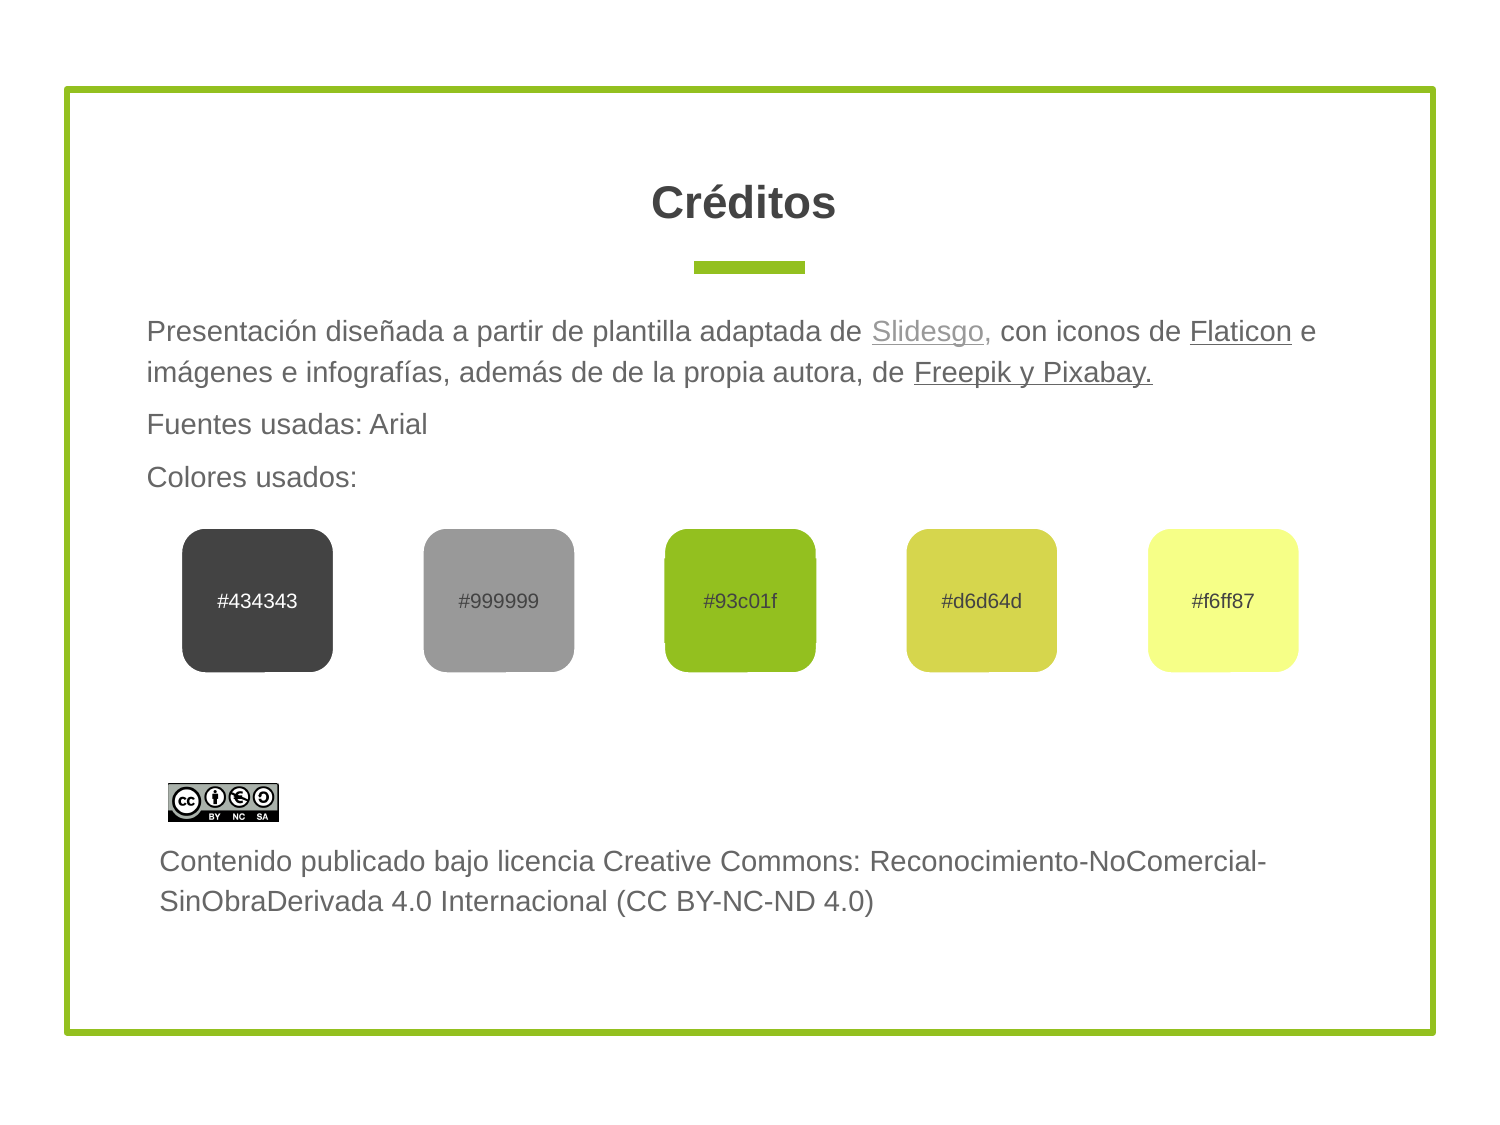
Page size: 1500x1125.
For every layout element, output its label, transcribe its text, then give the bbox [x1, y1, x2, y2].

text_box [181, 527, 1300, 674]
picture [168, 782, 279, 822]
title Créditos [457, 130, 1032, 243]
text_box [66, 89, 1434, 1033]
list Presentación diseñada a partir de plantilla adaptada de Slidesgo, con iconos de Flaticon e imágenes e infografías, además de de la propia autora, de Freepik y Pixabay. Fuentes usadas: Arial Colores usados: [131, 292, 1369, 536]
list Contenido publicado bajo licencia Creative Commons: Reconocimiento-NoComercial-SinObraDerivada 4.0 Internacional (CC BY-NC-ND 4.0) [144, 821, 1381, 1011]
